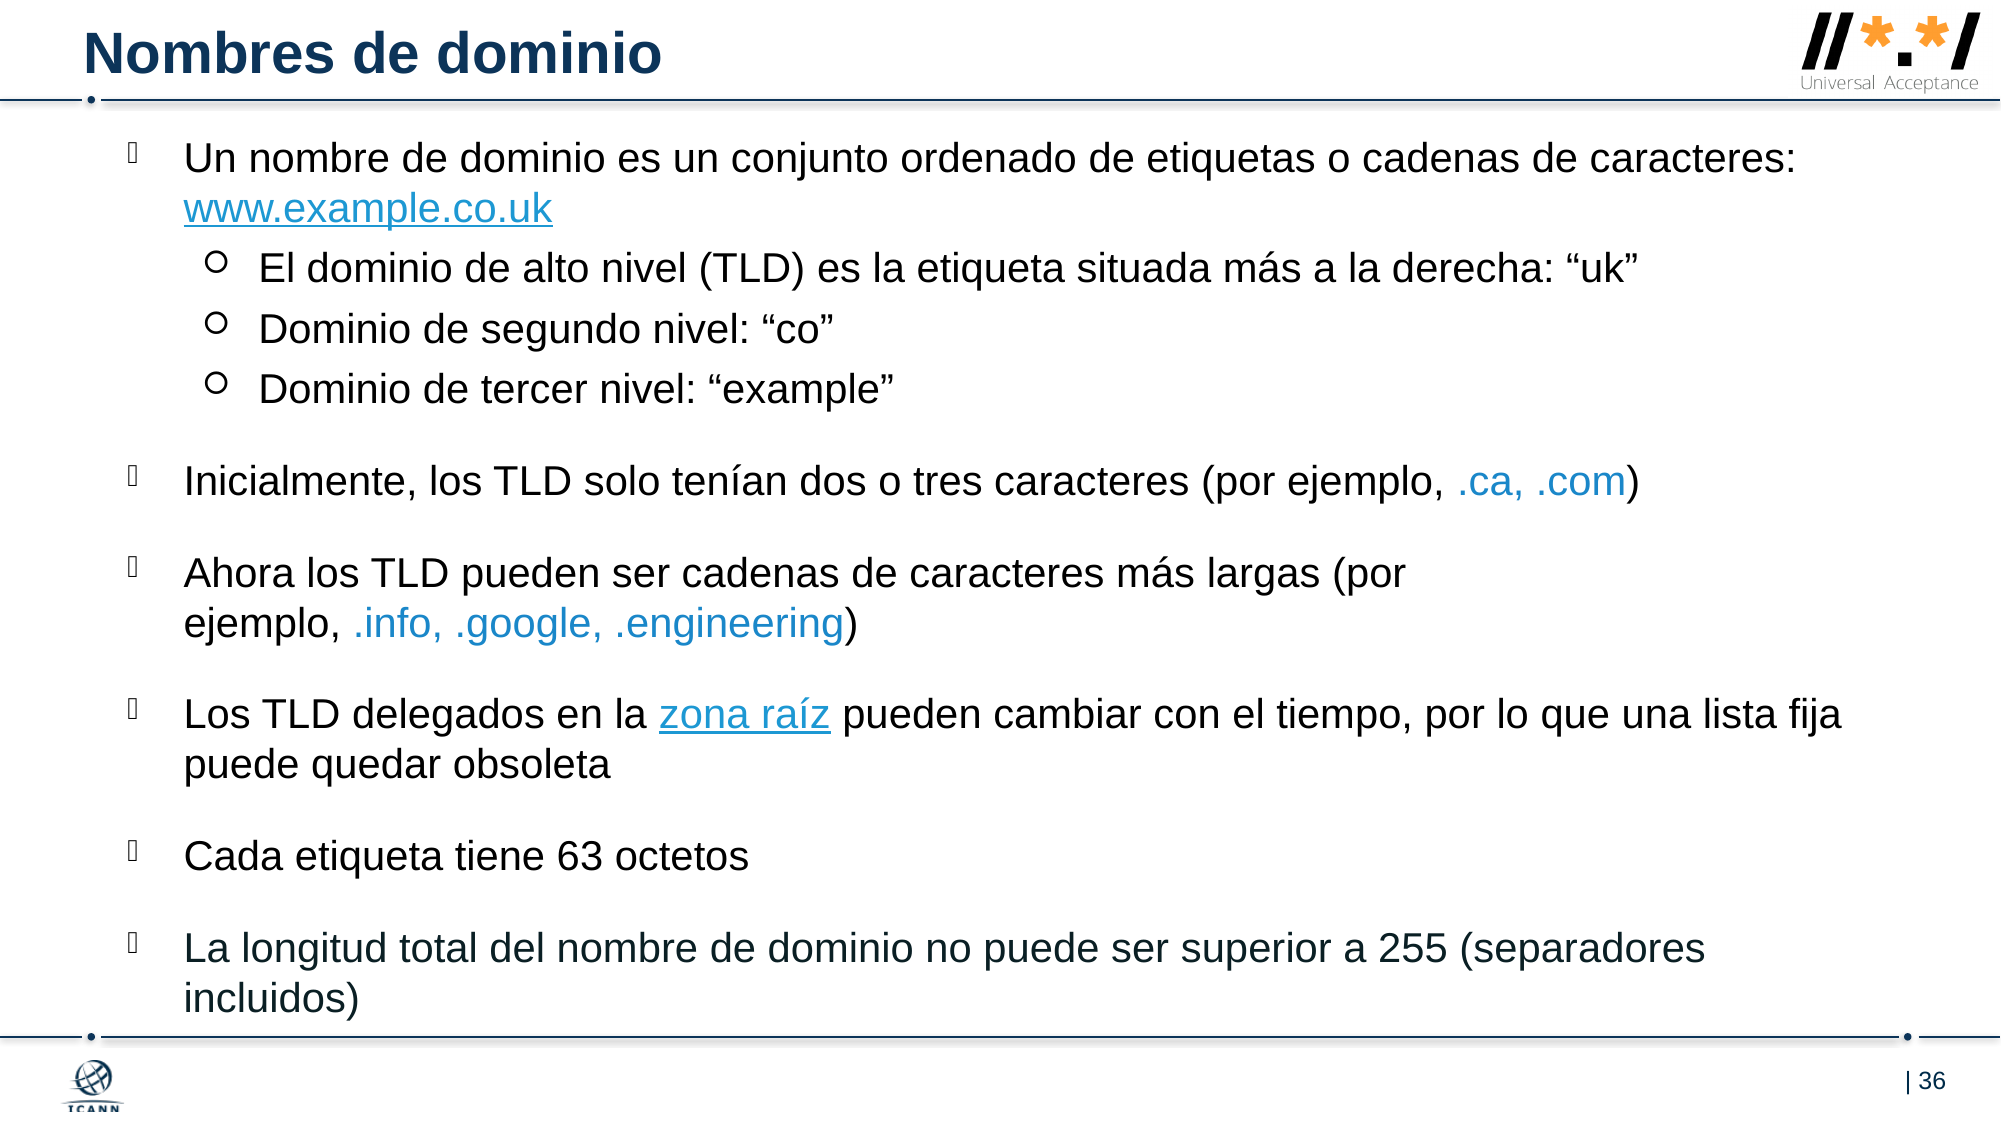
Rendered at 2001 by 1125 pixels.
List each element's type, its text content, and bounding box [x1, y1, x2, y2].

list Un nombre de dominio es un conjunto ordenado de etiquetas o cadenas de caracteres: www.example.co.uk El dominio de alto nivel (TLD) es la etiqueta situada más a la derecha: “uk” Dominio de segundo nivel: “co” Dominio de tercer nivel: “example” Inicialmente, los TLD solo tenían dos o tres caracteres (por ejemplo, .ca, .com) Ahora los TLD pueden ser cadenas de caracteres más largas (por ejemplo, .info, .google, .engineering) Los TLD delegados en la zona raíz pueden cambiar con el tiempo, por lo que una lista fija puede quedar obsoleta Cada etiqueta tiene 63 octetos La longitud total del nombre de dominio no puede ser superior a 255 (separadores incluidos) [127, 130, 1873, 920]
title Nombres de dominio [68, 7, 1784, 82]
picture [1788, 5, 1993, 99]
